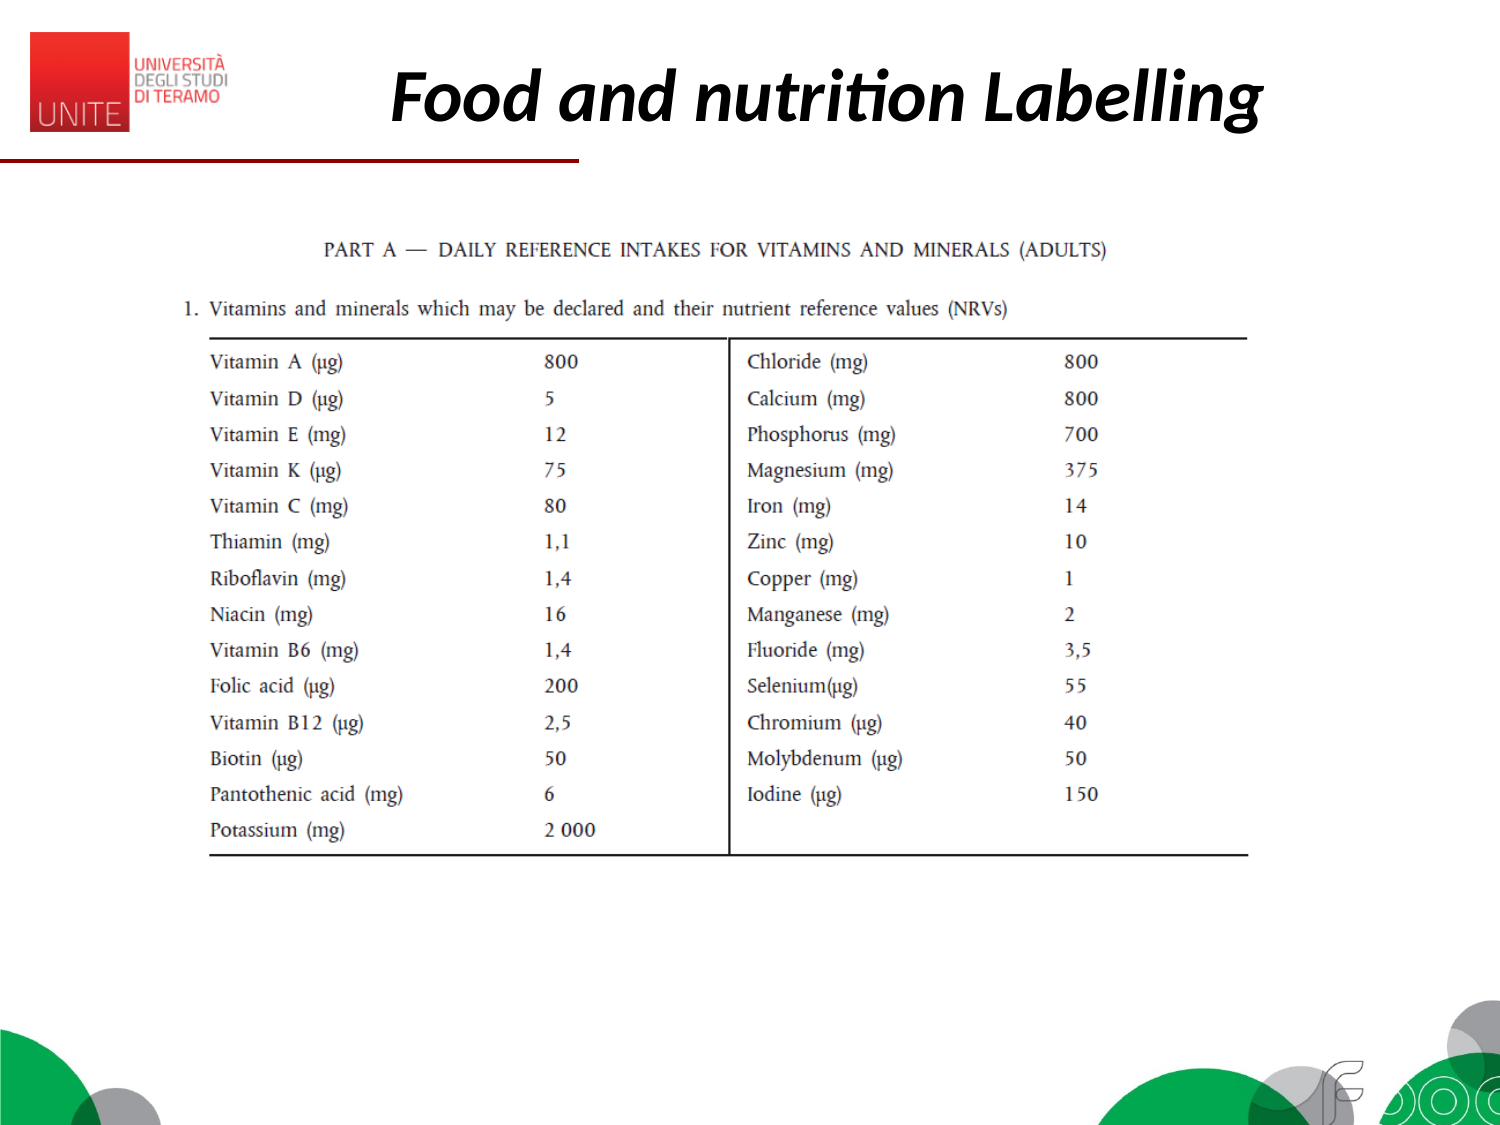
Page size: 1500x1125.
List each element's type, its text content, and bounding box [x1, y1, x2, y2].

picture [147, 229, 1341, 890]
text_box Food and nutrition Labelling [218, 4, 1439, 180]
picture [0, 989, 1500, 1125]
picture [29, 32, 229, 132]
